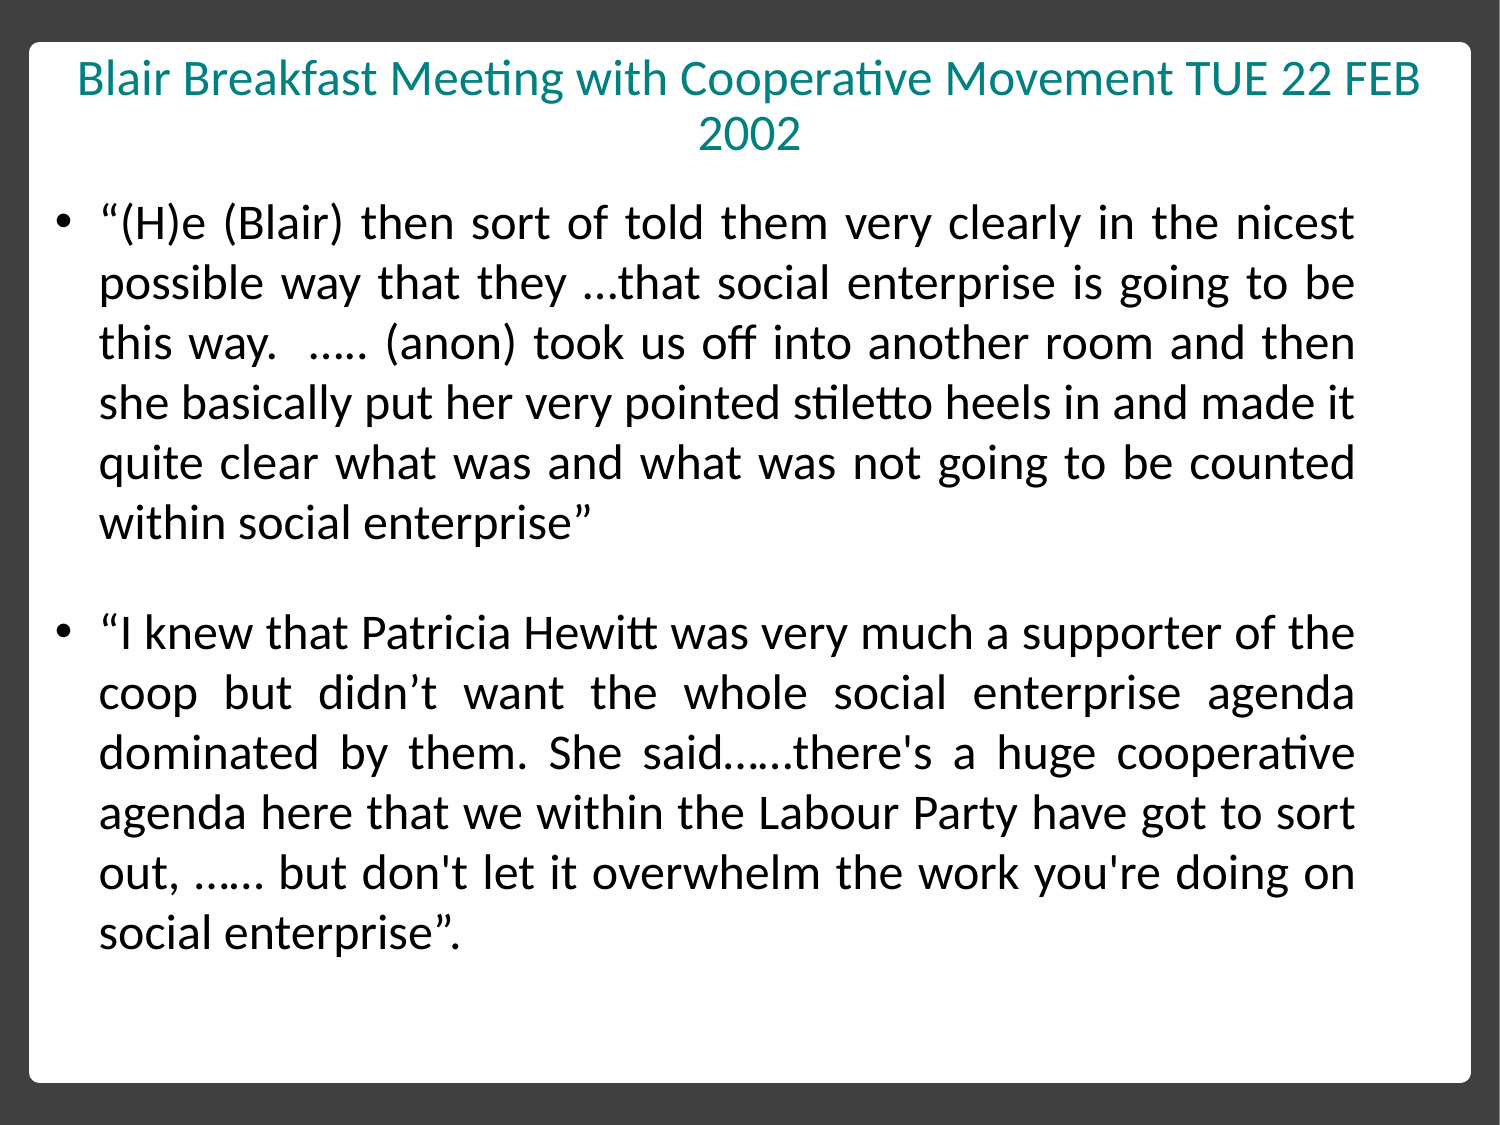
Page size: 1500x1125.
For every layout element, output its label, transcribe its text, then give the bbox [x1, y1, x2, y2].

text_box [0, 905, 1500, 1125]
text_box [0, 751, 1500, 905]
list “(H)e (Blair) then sort of told them very clearly in the nicest possible way that they …that social enterprise is going to be this way. ….. (anon) took us off into another room and then she basically put her very pointed stiletto heels in and made it quite clear what was and what was not going to be counted within social enterprise” “I knew that Patricia Hewitt was very much a supporter of the coop but didn’t want the whole social enterprise agenda dominated by them. She said……there's a huge cooperative agenda here that we within the Labour Party have got to sort out, …… but don't let it overwhelm the work you're doing on social enterprise”. [39, 905, 1460, 1059]
text_box [37, 905, 1462, 1074]
title Blair Breakfast Meeting with Cooperative Movement TUE 22 FEB 2002 [39, 42, 1461, 170]
text_box [0, 0, 1500, 751]
list “(H)e (Blair) then sort of told them very clearly in the nicest possible way that they …that social enterprise is going to be this way. ….. (anon) took us off into another room and then she basically put her very pointed stiletto heels in and made it quite clear what was and what was not going to be counted within social enterprise” “I knew that Patricia Hewitt was very much a supporter of the coop but didn’t want the whole social enterprise agenda dominated by them. She said……there's a huge cooperative agenda here that we within the Labour Party have got to sort out, …… but don't let it overwhelm the work you're doing on social enterprise”. [39, 137, 1460, 751]
